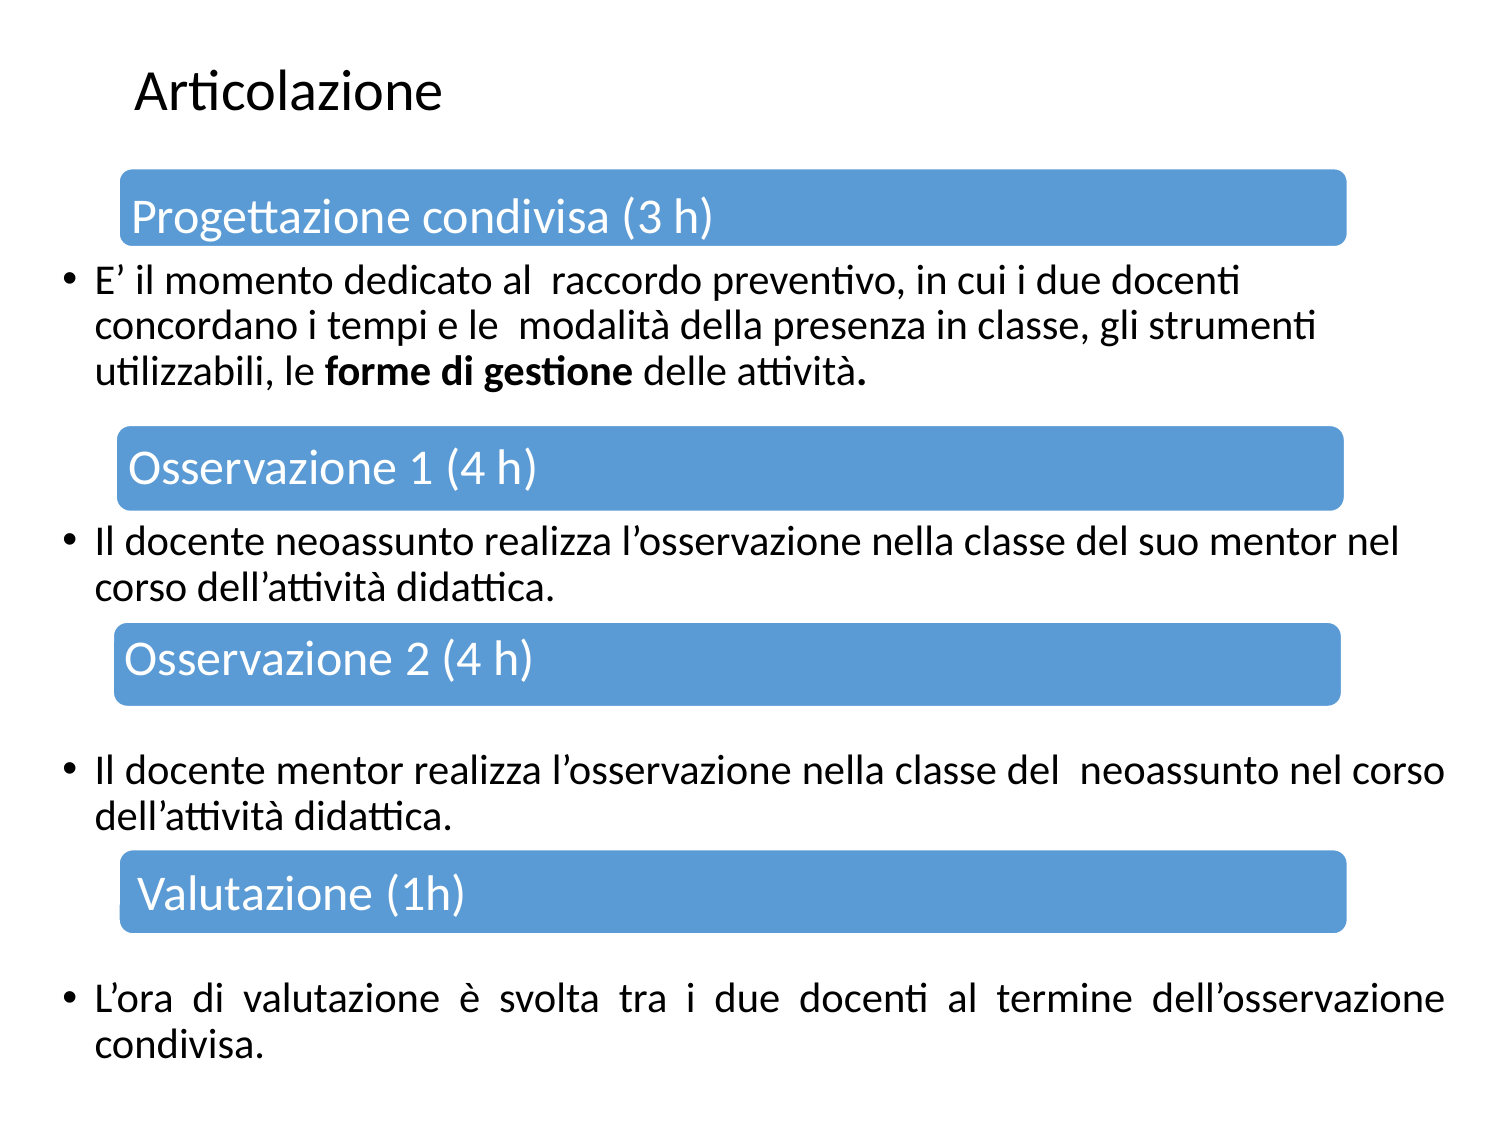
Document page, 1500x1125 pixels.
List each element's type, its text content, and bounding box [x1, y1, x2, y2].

list E’ il momento dedicato al raccordo preventivo, in cui i due docenti concordano i tempi e le modalità della presenza in classe, gli strumenti utilizzabili, le forme di gestione delle attività. Il docente neoassunto realizza l’osservazione nella classe del suo mentor nel corso dell’attività didattica. Il docente mentor realizza l’osservazione nella classe del neoassunto nel corso dell’attività didattica. L’ora di valutazione è svolta tra i due docenti al termine dell’osservazione condivisa. [47, 249, 1462, 1079]
text_box Articolazione [119, 44, 473, 130]
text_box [112, 621, 1342, 707]
text_box Valutazione (1h) [117, 848, 1349, 936]
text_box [118, 168, 1348, 248]
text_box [115, 425, 1345, 512]
